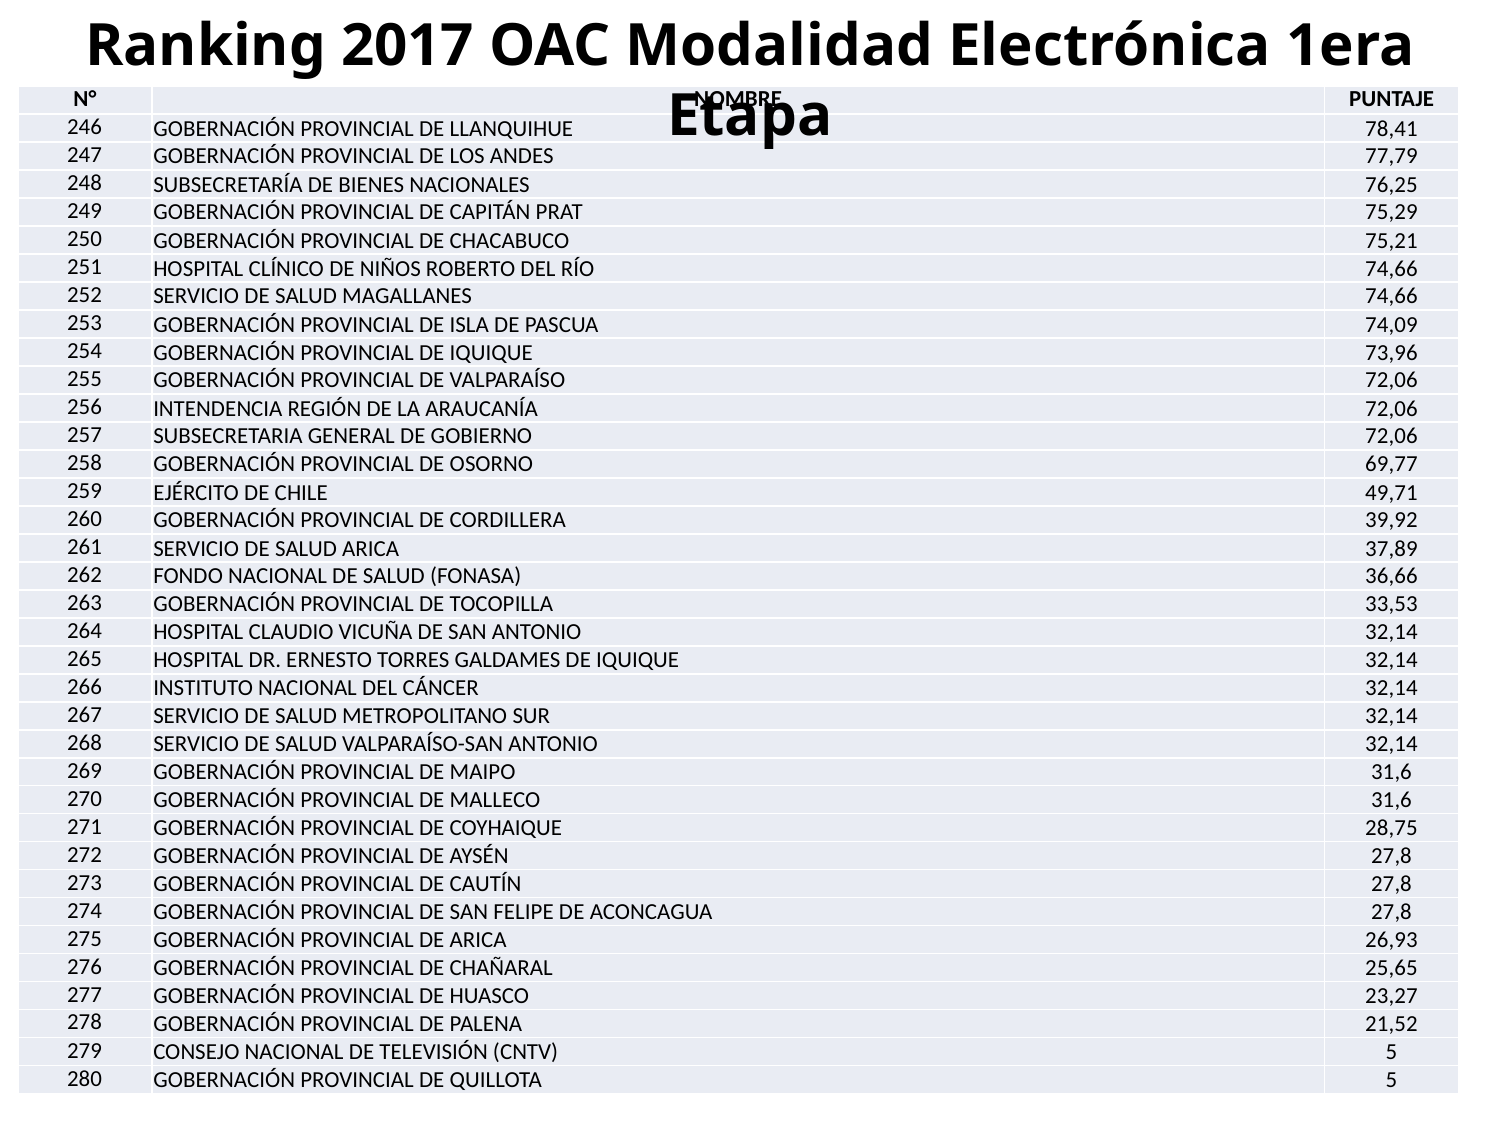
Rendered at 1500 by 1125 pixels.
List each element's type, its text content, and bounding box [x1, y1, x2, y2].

table_cell GOBERNACIÓN PROVINCIAL DE SAN FELIPE DE ACONCAGUA [153, 898, 1324, 925]
table_cell 266 [19, 675, 151, 701]
table_cell GOBERNACIÓN PROVINCIAL DE ISLA DE PASCUA [153, 311, 1324, 337]
table_cell GOBERNACIÓN PROVINCIAL DE CHAÑARAL [153, 954, 1324, 981]
table_cell 247 [19, 155, 151, 169]
table_cell 69,77 [1325, 451, 1458, 477]
table_cell GOBERNACIÓN PROVINCIAL DE PALENA [153, 1010, 1324, 1037]
table_cell GOBERNACIÓN PROVINCIAL DE CAUTÍN [153, 870, 1324, 897]
table_cell 32,14 [1325, 619, 1458, 645]
table_cell 31,6 [1325, 786, 1458, 813]
table_cell 279 [19, 1038, 151, 1065]
table_cell 260 [19, 507, 151, 533]
table_cell 252 [19, 283, 151, 309]
table_cell SUBSECRETARÍA DE BIENES NACIONALES [153, 171, 1324, 197]
table_cell HOSPITAL DR. ERNESTO TORRES GALDAMES DE IQUIQUE [153, 647, 1324, 673]
table_cell SERVICIO DE SALUD VALPARAÍSO-SAN ANTONIO [153, 731, 1324, 757]
table_cell 261 [19, 535, 151, 561]
table_cell 74,66 [1325, 255, 1458, 281]
table_cell 31,6 [1325, 759, 1458, 785]
table_cell HOSPITAL CLAUDIO VICUÑA DE SAN ANTONIO [153, 619, 1324, 645]
table_cell 28,75 [1325, 814, 1458, 841]
table_cell GOBERNACIÓN PROVINCIAL DE ARICA [153, 926, 1324, 953]
table_cell 49,71 [1325, 479, 1458, 505]
table_cell GOBERNACIÓN PROVINCIAL DE CORDILLERA [153, 507, 1324, 533]
table_cell 255 [19, 367, 151, 393]
table_cell 5 [1325, 1066, 1458, 1093]
table_cell 274 [19, 898, 151, 925]
table_cell 251 [19, 255, 151, 281]
table_cell 276 [19, 954, 151, 981]
table_cell 76,25 [1325, 171, 1458, 197]
table_cell 270 [19, 786, 151, 813]
table_cell 36,66 [1325, 563, 1458, 589]
table_cell 257 [19, 423, 151, 449]
table_cell 32,14 [1325, 675, 1458, 701]
table_cell 74,66 [1325, 283, 1458, 309]
table_cell 250 [19, 227, 151, 253]
table_cell FONDO NACIONAL DE SALUD (FONASA) [153, 563, 1324, 589]
table_cell 37,89 [1325, 535, 1458, 561]
table_cell 25,65 [1325, 954, 1458, 981]
table_cell SERVICIO DE SALUD MAGALLANES [153, 283, 1324, 309]
table_cell 27,8 [1325, 898, 1458, 925]
table_cell 75,21 [1325, 227, 1458, 253]
table_cell GOBERNACIÓN PROVINCIAL DE QUILLOTA [153, 1066, 1324, 1093]
table_cell GOBERNACIÓN PROVINCIAL DE AYSÉN [153, 842, 1324, 869]
table_cell 27,8 [1325, 870, 1458, 897]
table_cell HOSPITAL CLÍNICO DE NIÑOS ROBERTO DEL RÍO [153, 255, 1324, 281]
table_cell SERVICIO DE SALUD METROPOLITANO SUR [153, 703, 1324, 729]
table_cell 33,53 [1325, 591, 1458, 617]
table_cell 5 [1325, 1038, 1458, 1065]
table_cell 32,14 [1325, 703, 1458, 729]
table_cell 74,09 [1325, 311, 1458, 337]
table_cell 77,79 [1325, 155, 1458, 169]
table_cell 277 [19, 982, 151, 1009]
table_cell 254 [19, 339, 151, 365]
table_cell 253 [19, 311, 151, 337]
table_cell 32,14 [1325, 731, 1458, 757]
table_cell 268 [19, 731, 151, 757]
table_cell 72,06 [1325, 367, 1458, 393]
table_cell GOBERNACIÓN PROVINCIAL DE MAIPO [153, 759, 1324, 785]
table_cell GOBERNACIÓN PROVINCIAL DE OSORNO [153, 451, 1324, 477]
table_cell 27,8 [1325, 842, 1458, 869]
table_cell 248 [19, 171, 151, 197]
table_cell 271 [19, 814, 151, 841]
table_cell 267 [19, 703, 151, 729]
table_cell 32,14 [1325, 647, 1458, 673]
table_cell INSTITUTO NACIONAL DEL CÁNCER [153, 675, 1324, 701]
table_cell 269 [19, 759, 151, 785]
table_cell 280 [19, 1066, 151, 1093]
table_cell EJÉRCITO DE CHILE [153, 479, 1324, 505]
table_cell 23,27 [1325, 982, 1458, 1009]
table_cell 258 [19, 451, 151, 477]
table_cell 273 [19, 870, 151, 897]
table_cell GOBERNACIÓN PROVINCIAL DE LOS ANDES [153, 155, 1324, 169]
table_cell 275 [19, 926, 151, 953]
table_cell GOBERNACIÓN PROVINCIAL DE TOCOPILLA [153, 591, 1324, 617]
table_cell GOBERNACIÓN PROVINCIAL DE VALPARAÍSO [153, 367, 1324, 393]
table_cell GOBERNACIÓN PROVINCIAL DE COYHAIQUE [153, 814, 1324, 841]
table_cell 39,92 [1325, 507, 1458, 533]
text_box Ranking 2017 OAC Modalidad Electrónica 1era Etapa [0, 0, 1500, 155]
table_cell 72,06 [1325, 395, 1458, 421]
table_cell 21,52 [1325, 1010, 1458, 1037]
table_cell 265 [19, 647, 151, 673]
table_cell 72,06 [1325, 423, 1458, 449]
table_cell 272 [19, 842, 151, 869]
table_cell 26,93 [1325, 926, 1458, 953]
table_cell 256 [19, 395, 151, 421]
table_cell 263 [19, 591, 151, 617]
table_cell 278 [19, 1010, 151, 1037]
table_cell GOBERNACIÓN PROVINCIAL DE CHACABUCO [153, 227, 1324, 253]
table_cell GOBERNACIÓN PROVINCIAL DE CAPITÁN PRAT [153, 199, 1324, 225]
table_cell 264 [19, 619, 151, 645]
table_cell 75,29 [1325, 199, 1458, 225]
table_cell CONSEJO NACIONAL DE TELEVISIÓN (CNTV) [153, 1038, 1324, 1065]
table_cell GOBERNACIÓN PROVINCIAL DE MALLECO [153, 786, 1324, 813]
table_cell 249 [19, 199, 151, 225]
table_cell 259 [19, 479, 151, 505]
table_cell GOBERNACIÓN PROVINCIAL DE IQUIQUE [153, 339, 1324, 365]
table_cell SUBSECRETARIA GENERAL DE GOBIERNO [153, 423, 1324, 449]
table_cell SERVICIO DE SALUD ARICA [153, 535, 1324, 561]
table_cell 262 [19, 563, 151, 589]
table_cell 73,96 [1325, 339, 1458, 365]
table_cell GOBERNACIÓN PROVINCIAL DE HUASCO [153, 982, 1324, 1009]
table_cell INTENDENCIA REGIÓN DE LA ARAUCANÍA [153, 395, 1324, 421]
